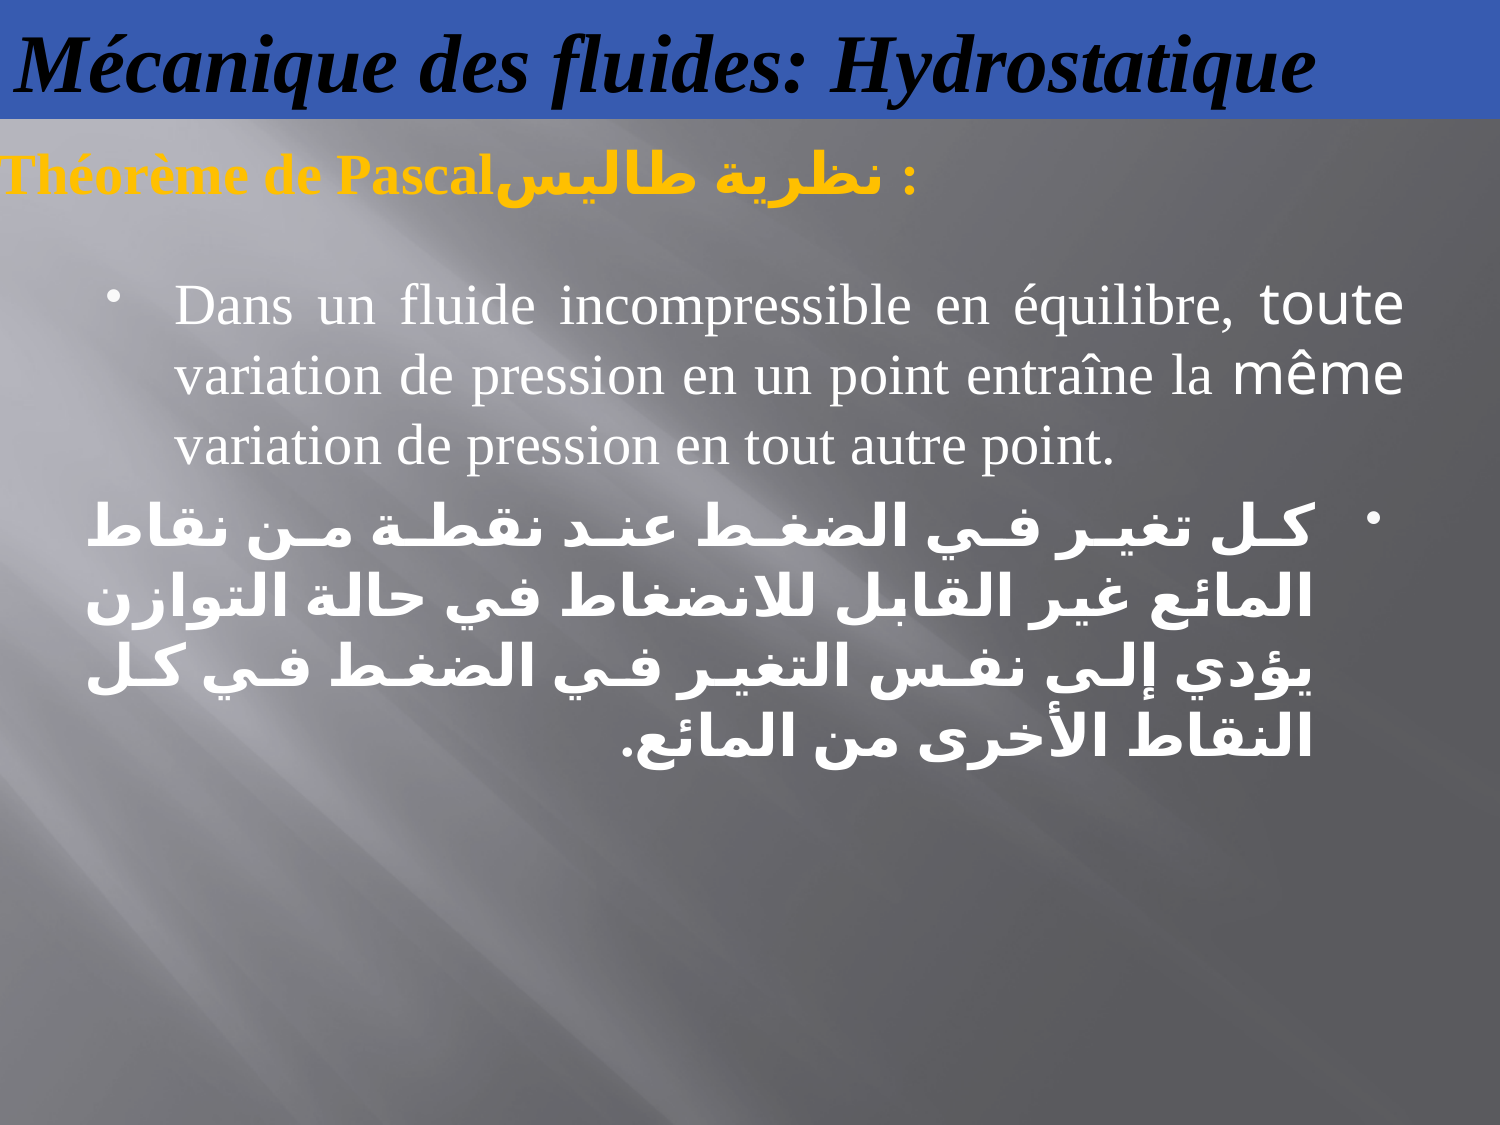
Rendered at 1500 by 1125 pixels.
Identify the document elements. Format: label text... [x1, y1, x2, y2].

text_box Théorème de Pascalنظرية طاليس : [0, 128, 935, 214]
title Mécanique des fluides: Hydrostatique [0, 0, 1500, 119]
list Dans un fluide incompressible en équilibre, toute variation de pression en un point entraîne la même variation de pression en tout autre point. كل تغير في الضغط عند نقطة من نقاط المائع غير القابل للانضغاط في حالة التوازن يؤدي إلى نفس التغير في الضغط في كل النقاط الأخرى من المائع. [70, 258, 1421, 1032]
